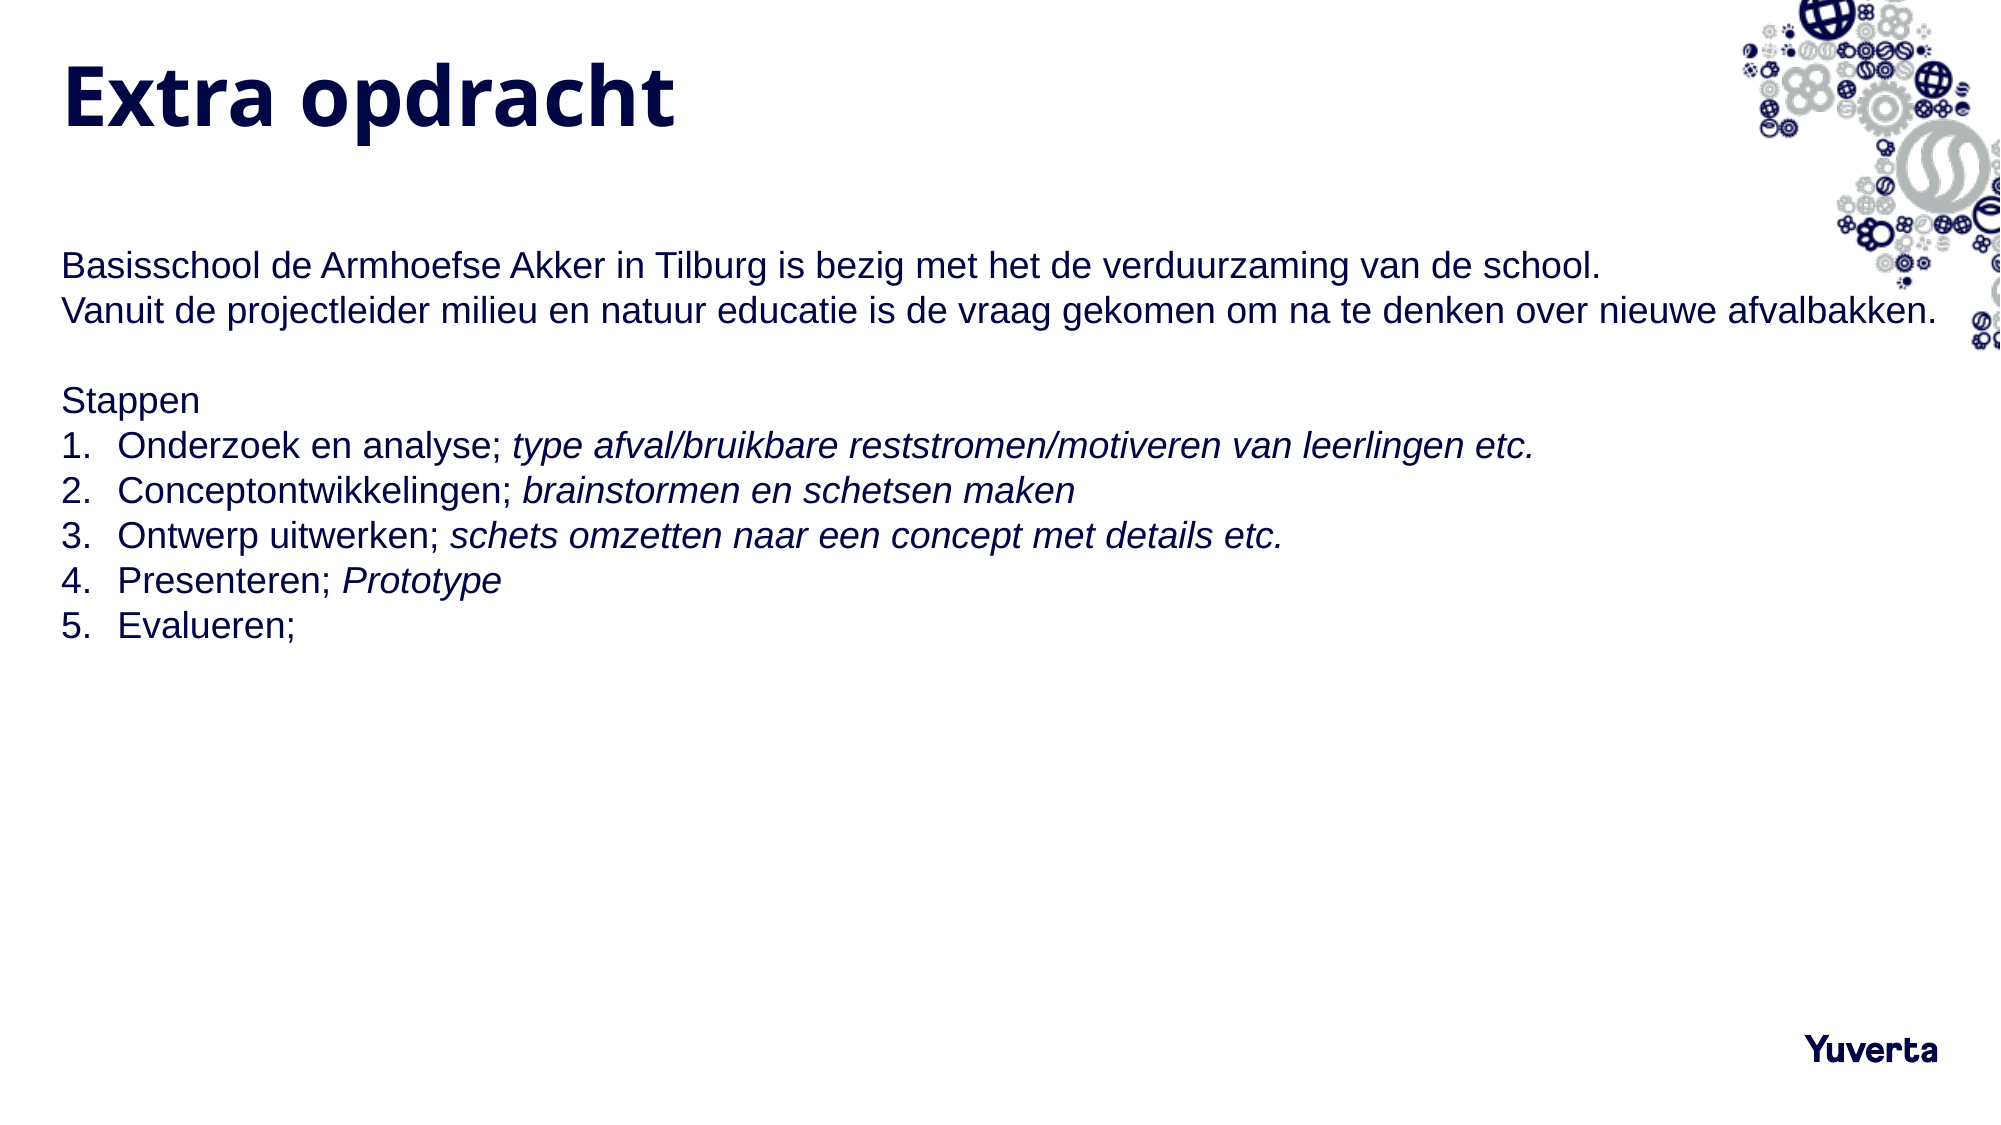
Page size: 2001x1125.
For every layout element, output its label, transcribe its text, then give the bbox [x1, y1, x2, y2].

title Extra opdracht [60, 48, 1720, 239]
list Basisschool de Armhoefse Akker in Tilburg is bezig met het de verduurzaming van de school. Vanuit de projectleider milieu en natuur educatie is de vraag gekomen om na te denken over nieuwe afvalbakken. Stappen Onderzoek en analyse; type afval/bruikbare reststromen/motiveren van leerlingen etc. Conceptontwikkelingen; brainstormen en schetsen maken Ontwerp uitwerken; schets omzetten naar een concept met details etc. Presenteren; Prototype Evalueren; [60, 241, 1940, 966]
picture [0, 0, 2000, 1125]
